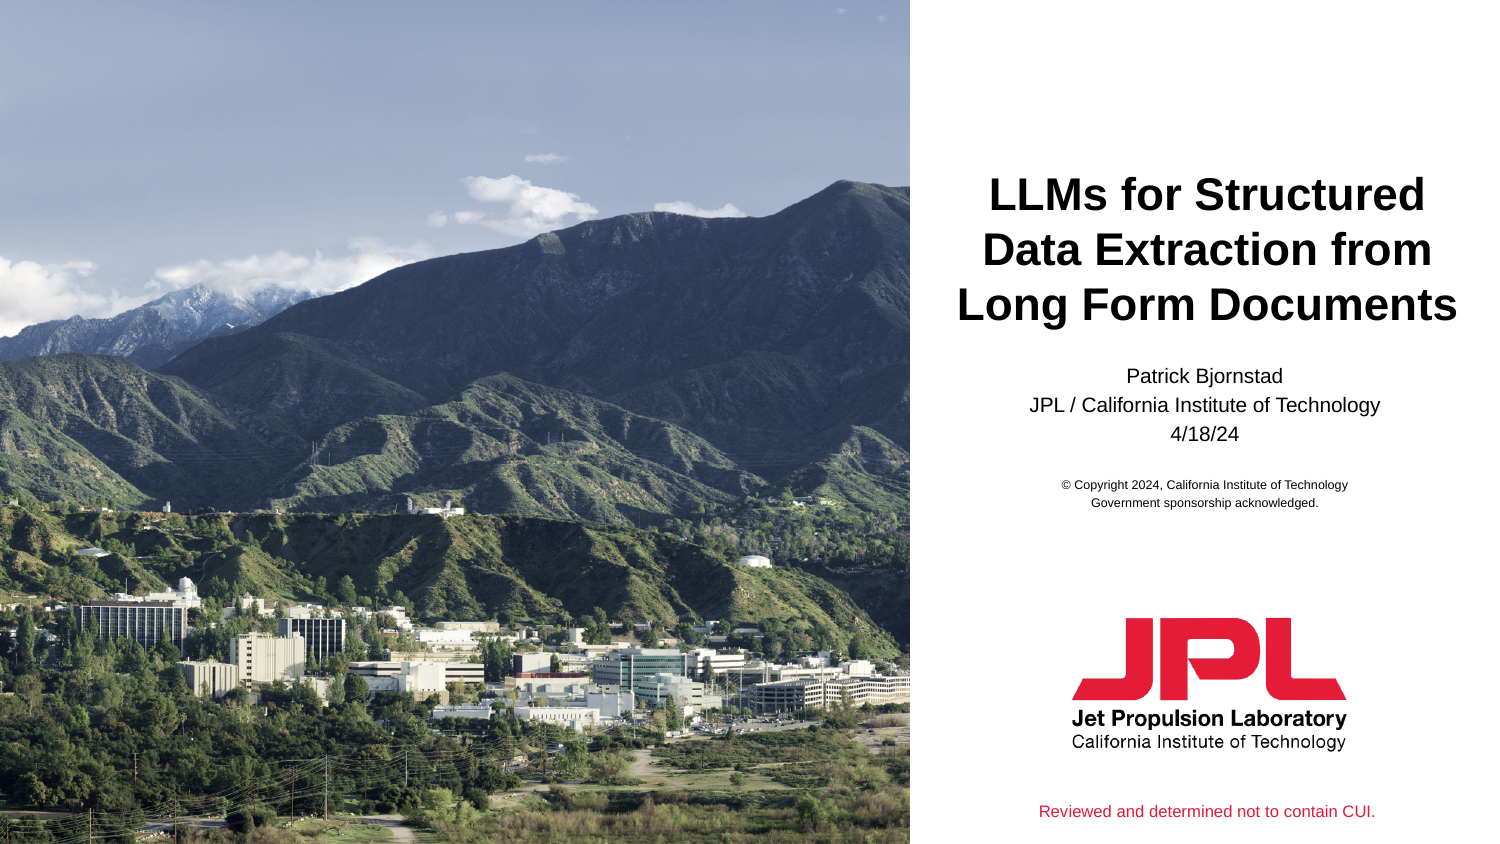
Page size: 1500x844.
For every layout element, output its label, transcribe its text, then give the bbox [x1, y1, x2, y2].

list Patrick Bjornstad JPL / California Institute of Technology 4/18/24 © Copyright 2024, California Institute of Technology Government sponsorship acknowledged. [919, 354, 1491, 503]
list LLMs for Structured Data Extraction from Long Form Documents [933, 157, 1483, 342]
picture [0, 0, 911, 844]
footer Reviewed and determined not to contain CUI. [933, 787, 1483, 833]
